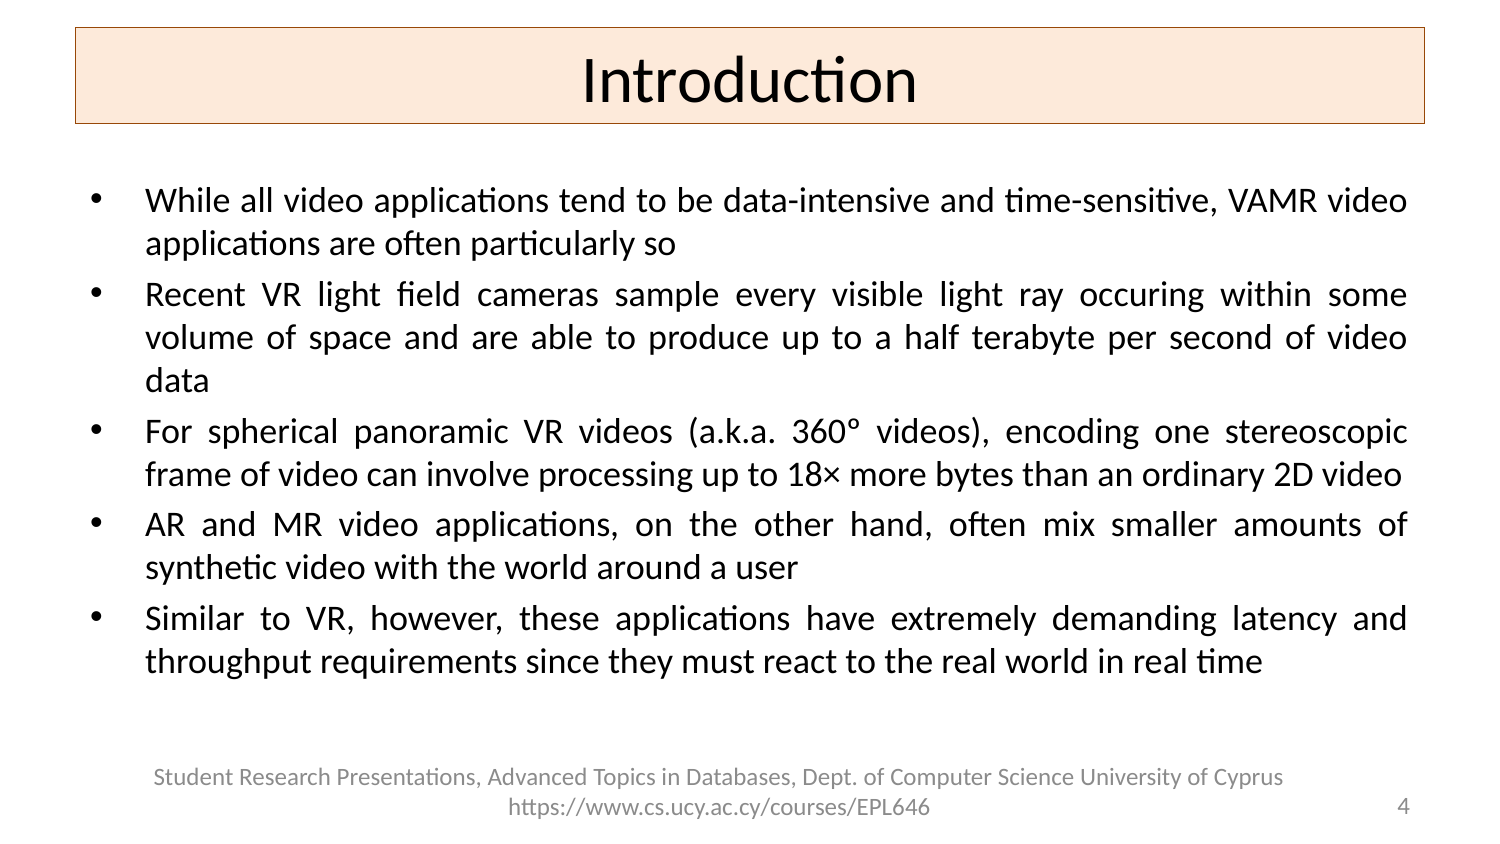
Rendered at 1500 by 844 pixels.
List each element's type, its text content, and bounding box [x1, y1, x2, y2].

title Introduction [75, 27, 1425, 124]
slide_number 4 [1074, 782, 1425, 827]
list While all video applications tend to be data-intensive and time-sensitive, VAMR video applications are often particularly so Recent VR light field cameras sample every visible light ray occuring within some volume of space and are able to produce up to a half terabyte per second of video data For spherical panoramic VR videos (a.k.a. 360º videos), encoding one stereoscopic frame of video can involve processing up to 18× more bytes than an ordinary 2D video AR and MR video applications, on the other hand, often mix smaller amounts of synthetic video with the world around a user Similar to VR, however, these applications have extremely demanding latency and throughput requirements since they must react to the real world in real time [75, 169, 1425, 726]
footer Student Research Presentations, Advanced Topics in Databases, Dept. of Computer Science University of Cyprus https://www.cs.ucy.ac.cy/courses/EPL646 [75, 753, 1365, 827]
